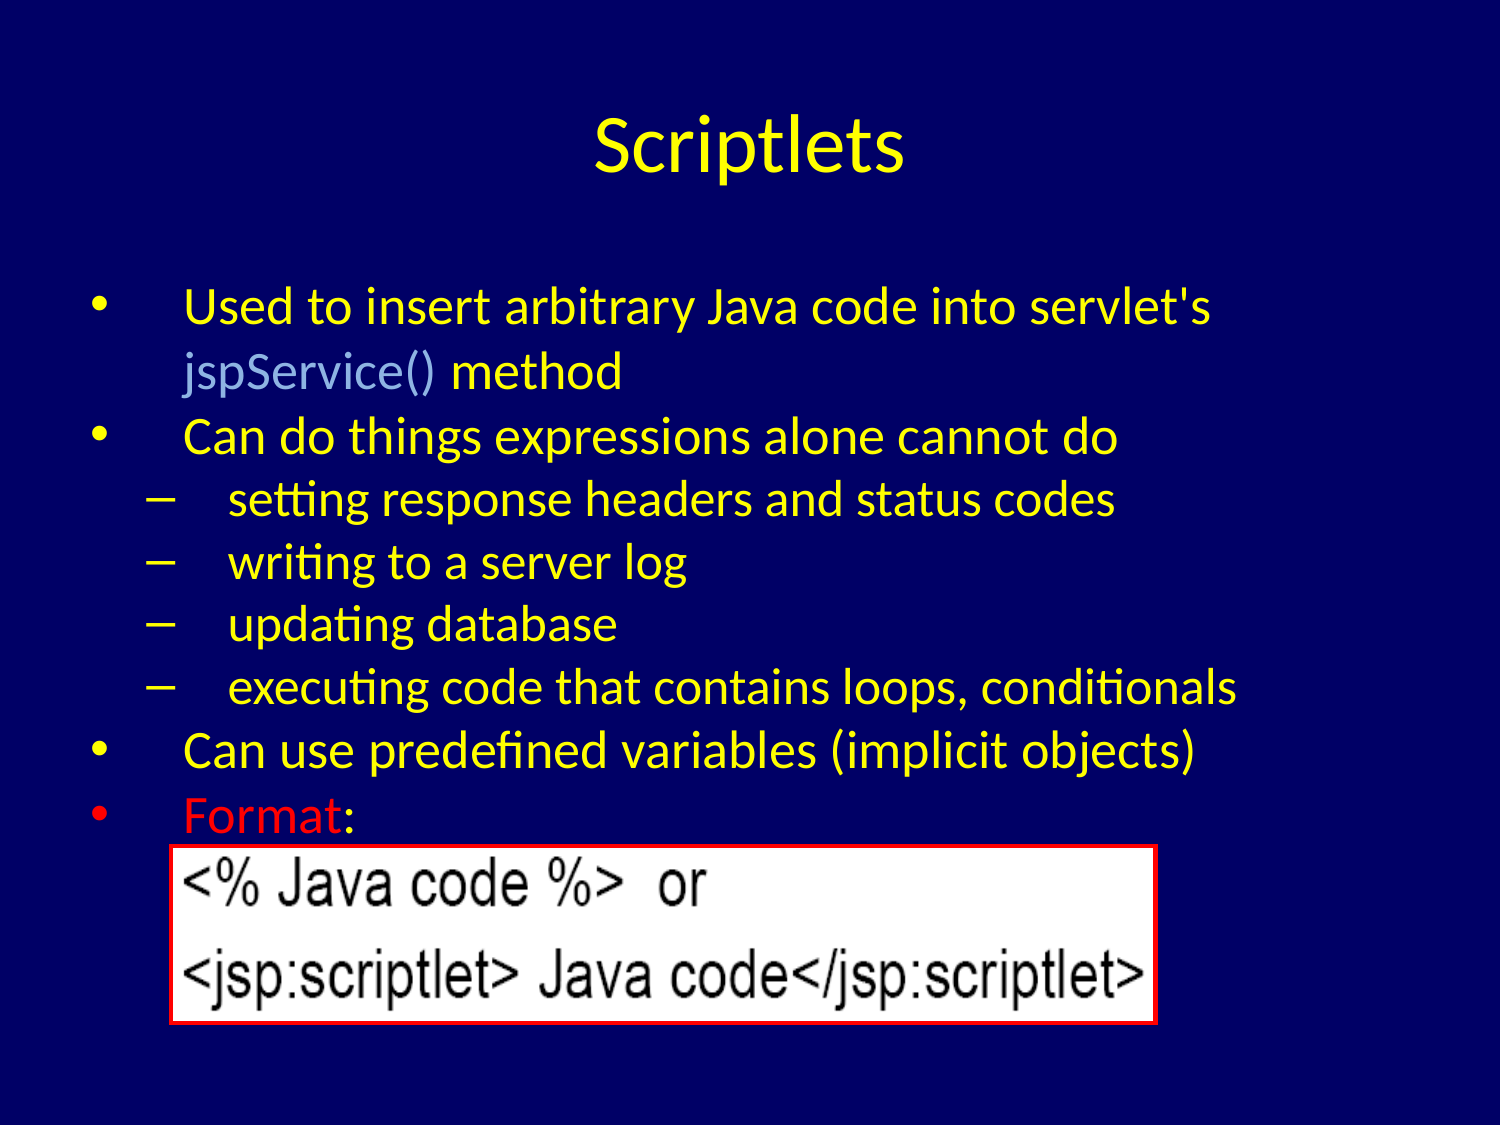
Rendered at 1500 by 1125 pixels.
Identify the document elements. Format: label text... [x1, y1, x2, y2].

picture [170, 845, 1156, 1024]
title Scriptlets [75, 45, 1425, 233]
list Used to insert arbitrary Java code into servlet's jspService() method Can do things expressions alone cannot do setting response headers and status codes writing to a server log updating database executing code that contains loops, conditionals Can use predefined variables (implicit objects) Format: [75, 262, 1425, 1005]
